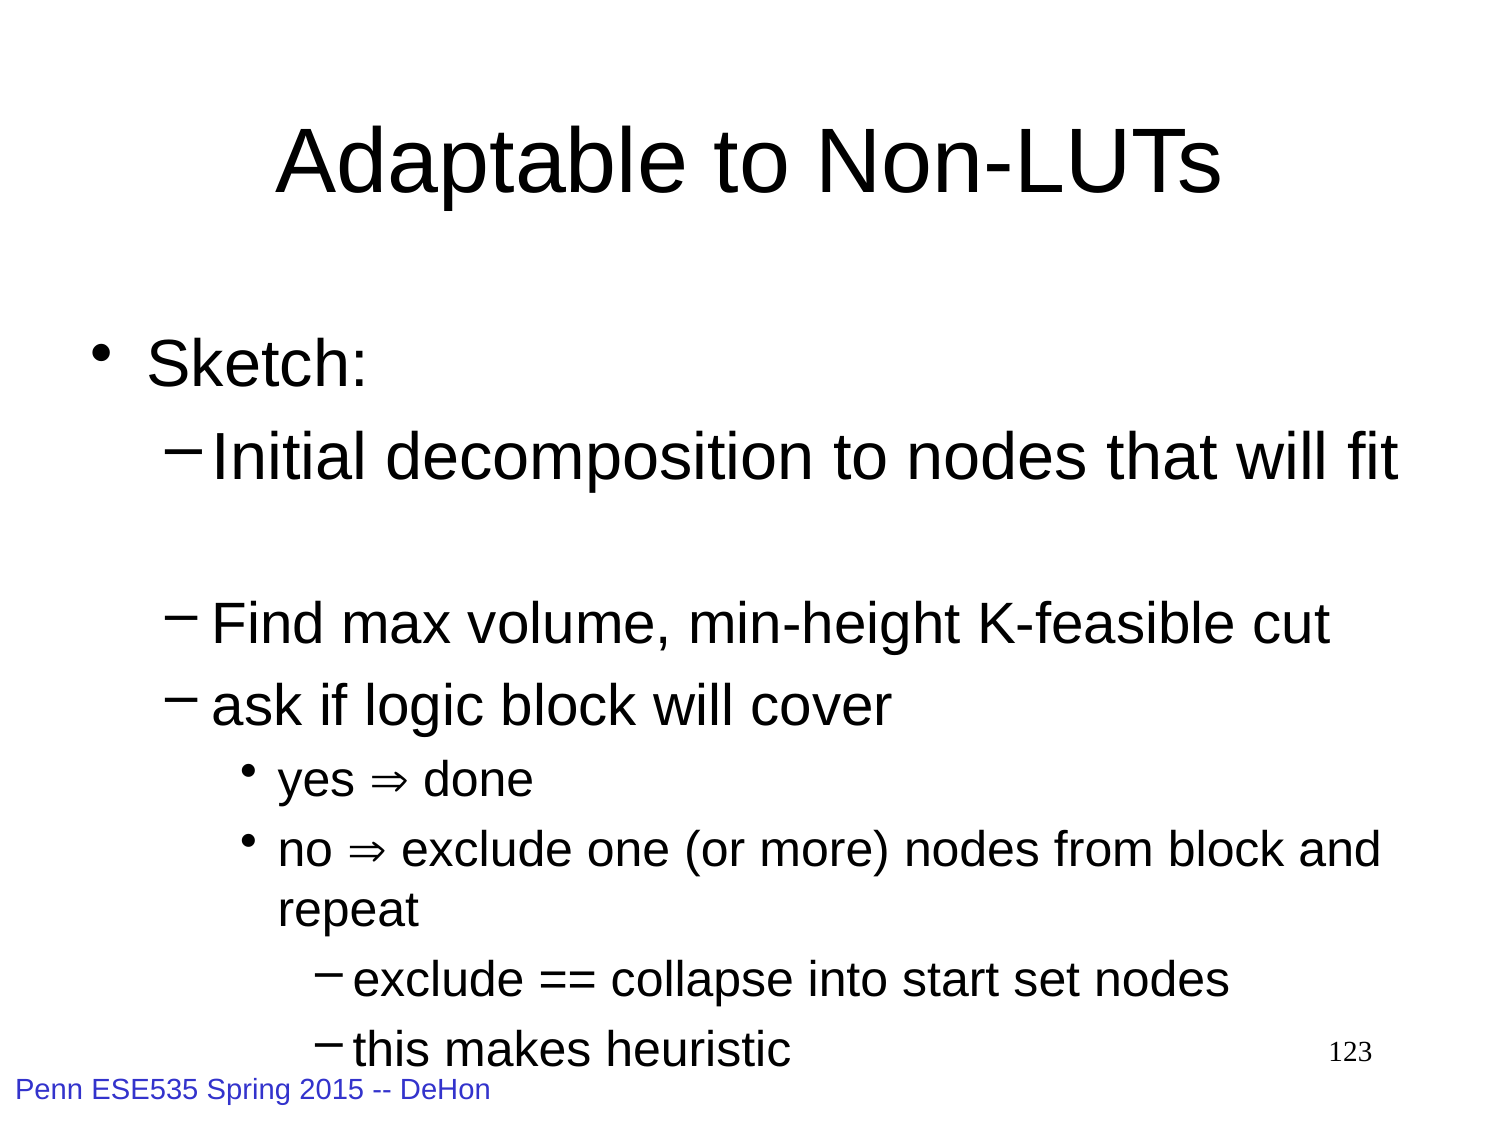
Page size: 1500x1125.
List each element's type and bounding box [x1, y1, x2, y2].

list [74, 312, 1426, 1125]
title [112, 62, 1388, 251]
slide_number [0, 1062, 74, 1125]
